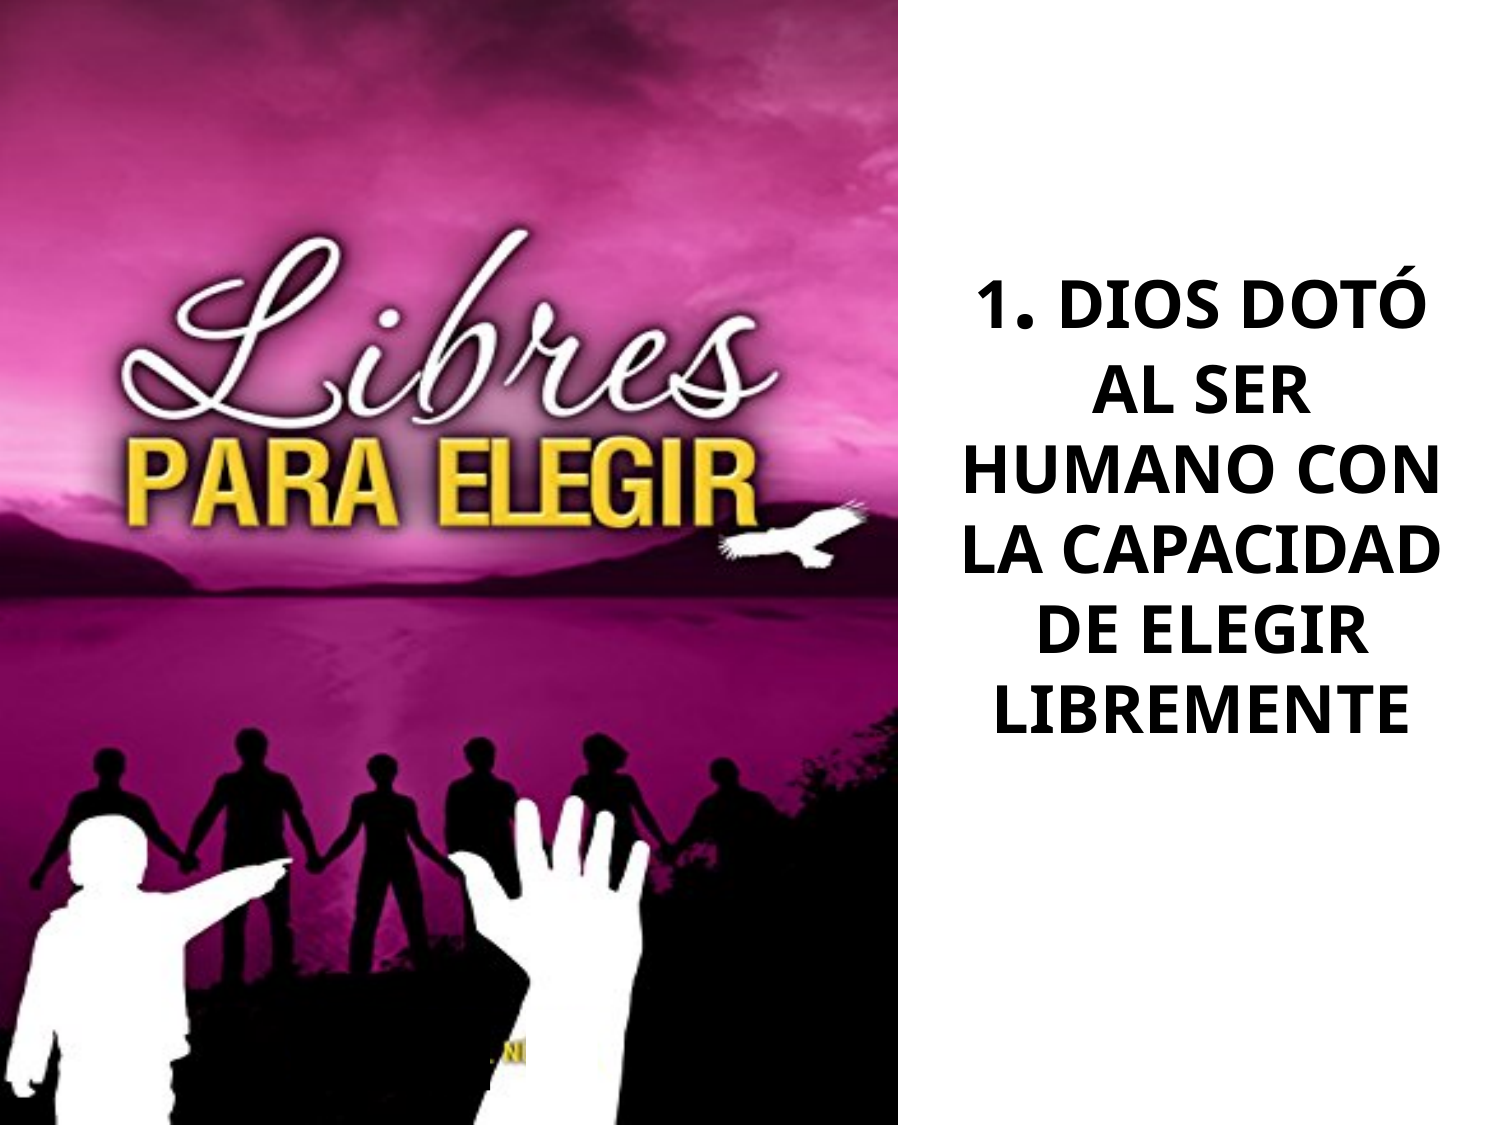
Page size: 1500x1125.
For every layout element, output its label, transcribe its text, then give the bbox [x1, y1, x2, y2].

picture [0, 0, 898, 1125]
text_box 1. DIOS DOTÓ AL SER HUMANO CON LA CAPACIDAD DE ELEGIR LIBREMENTE [938, 229, 1467, 755]
